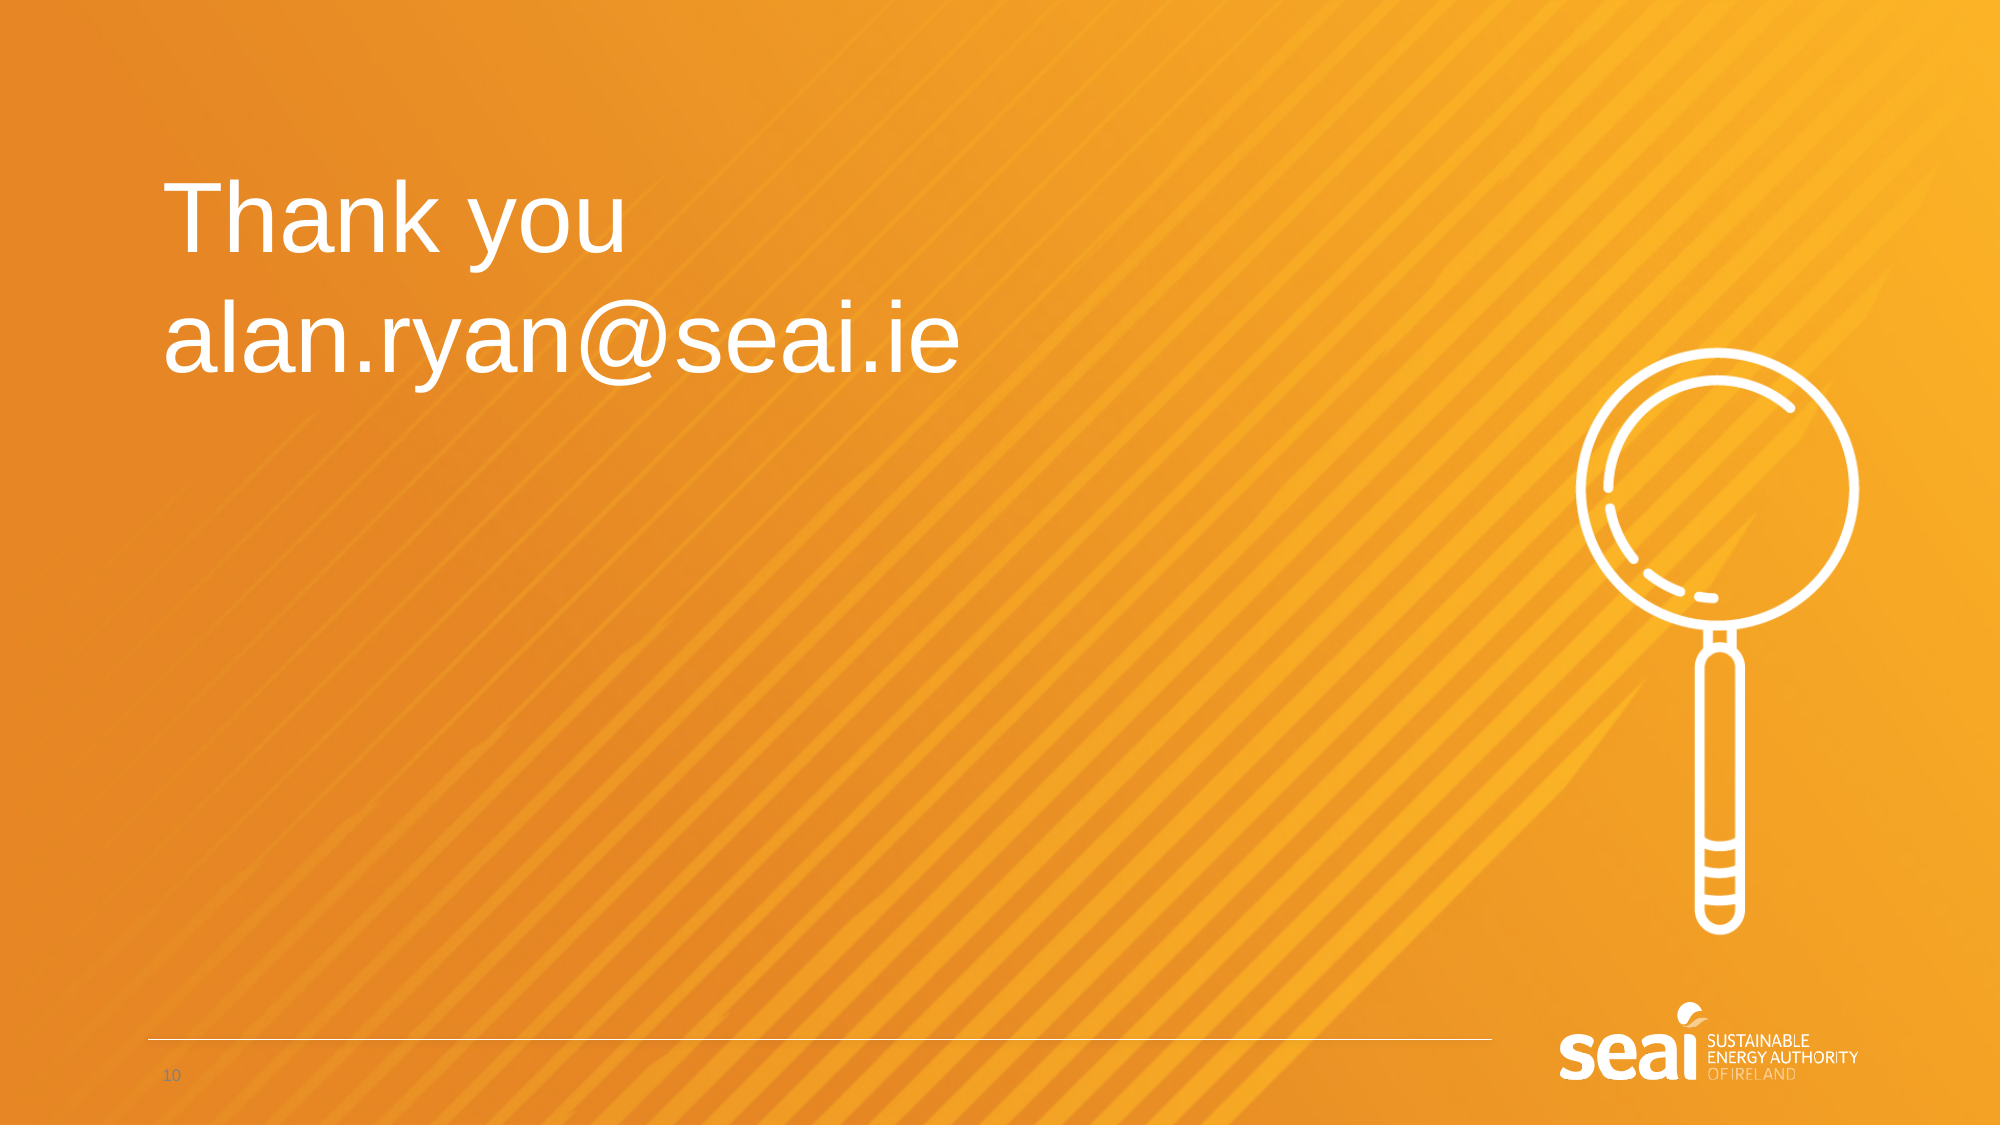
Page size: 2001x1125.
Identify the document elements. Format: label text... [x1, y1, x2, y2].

title Thank you alan.ryan@seai.ie [147, 145, 1573, 608]
slide_number 10 [147, 1057, 217, 1098]
picture [0, 0, 2000, 1125]
